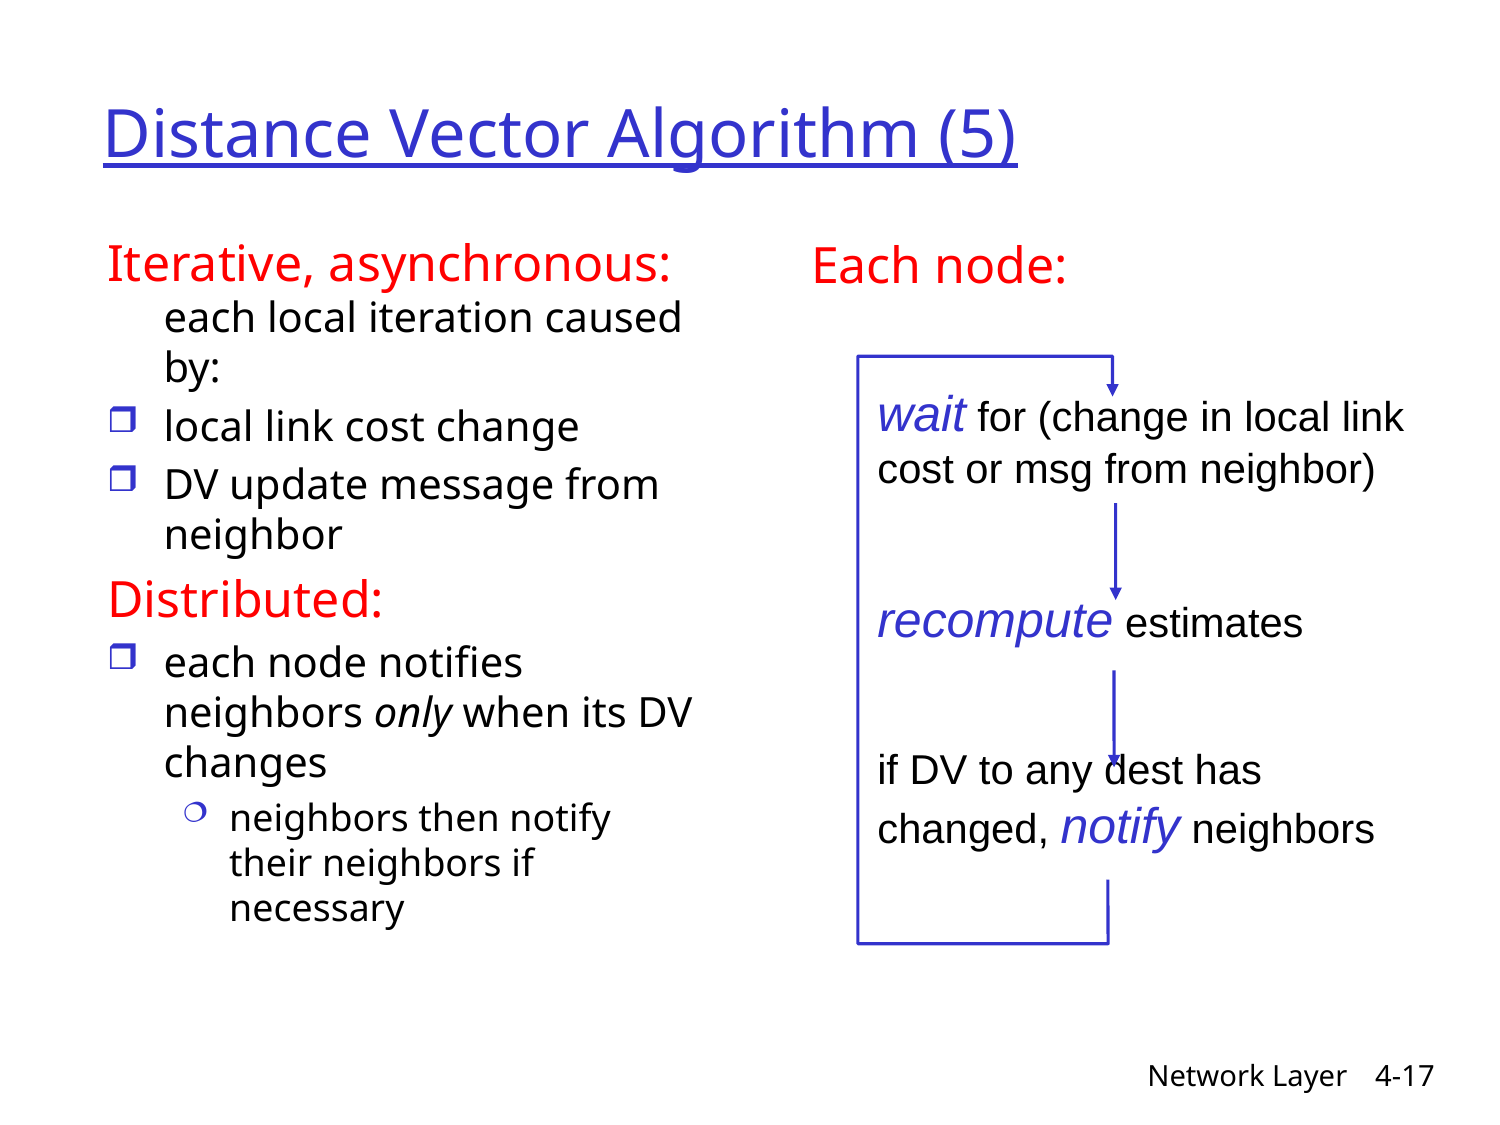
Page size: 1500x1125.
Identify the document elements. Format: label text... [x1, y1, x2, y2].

title Distance Vector Algorithm (5) [87, 37, 1363, 226]
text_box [857, 288, 1441, 969]
list Iterative, asynchronous: each local iteration caused by: local link cost change DV update message from neighbor Distributed: each node notifies neighbors only when its DV changes neighbors then notify their neighbors if necessary [91, 223, 713, 987]
text_box Each node: [796, 226, 1084, 301]
slide_number 4-17 [1338, 1049, 1451, 1125]
footer Network Layer [887, 1049, 1338, 1125]
